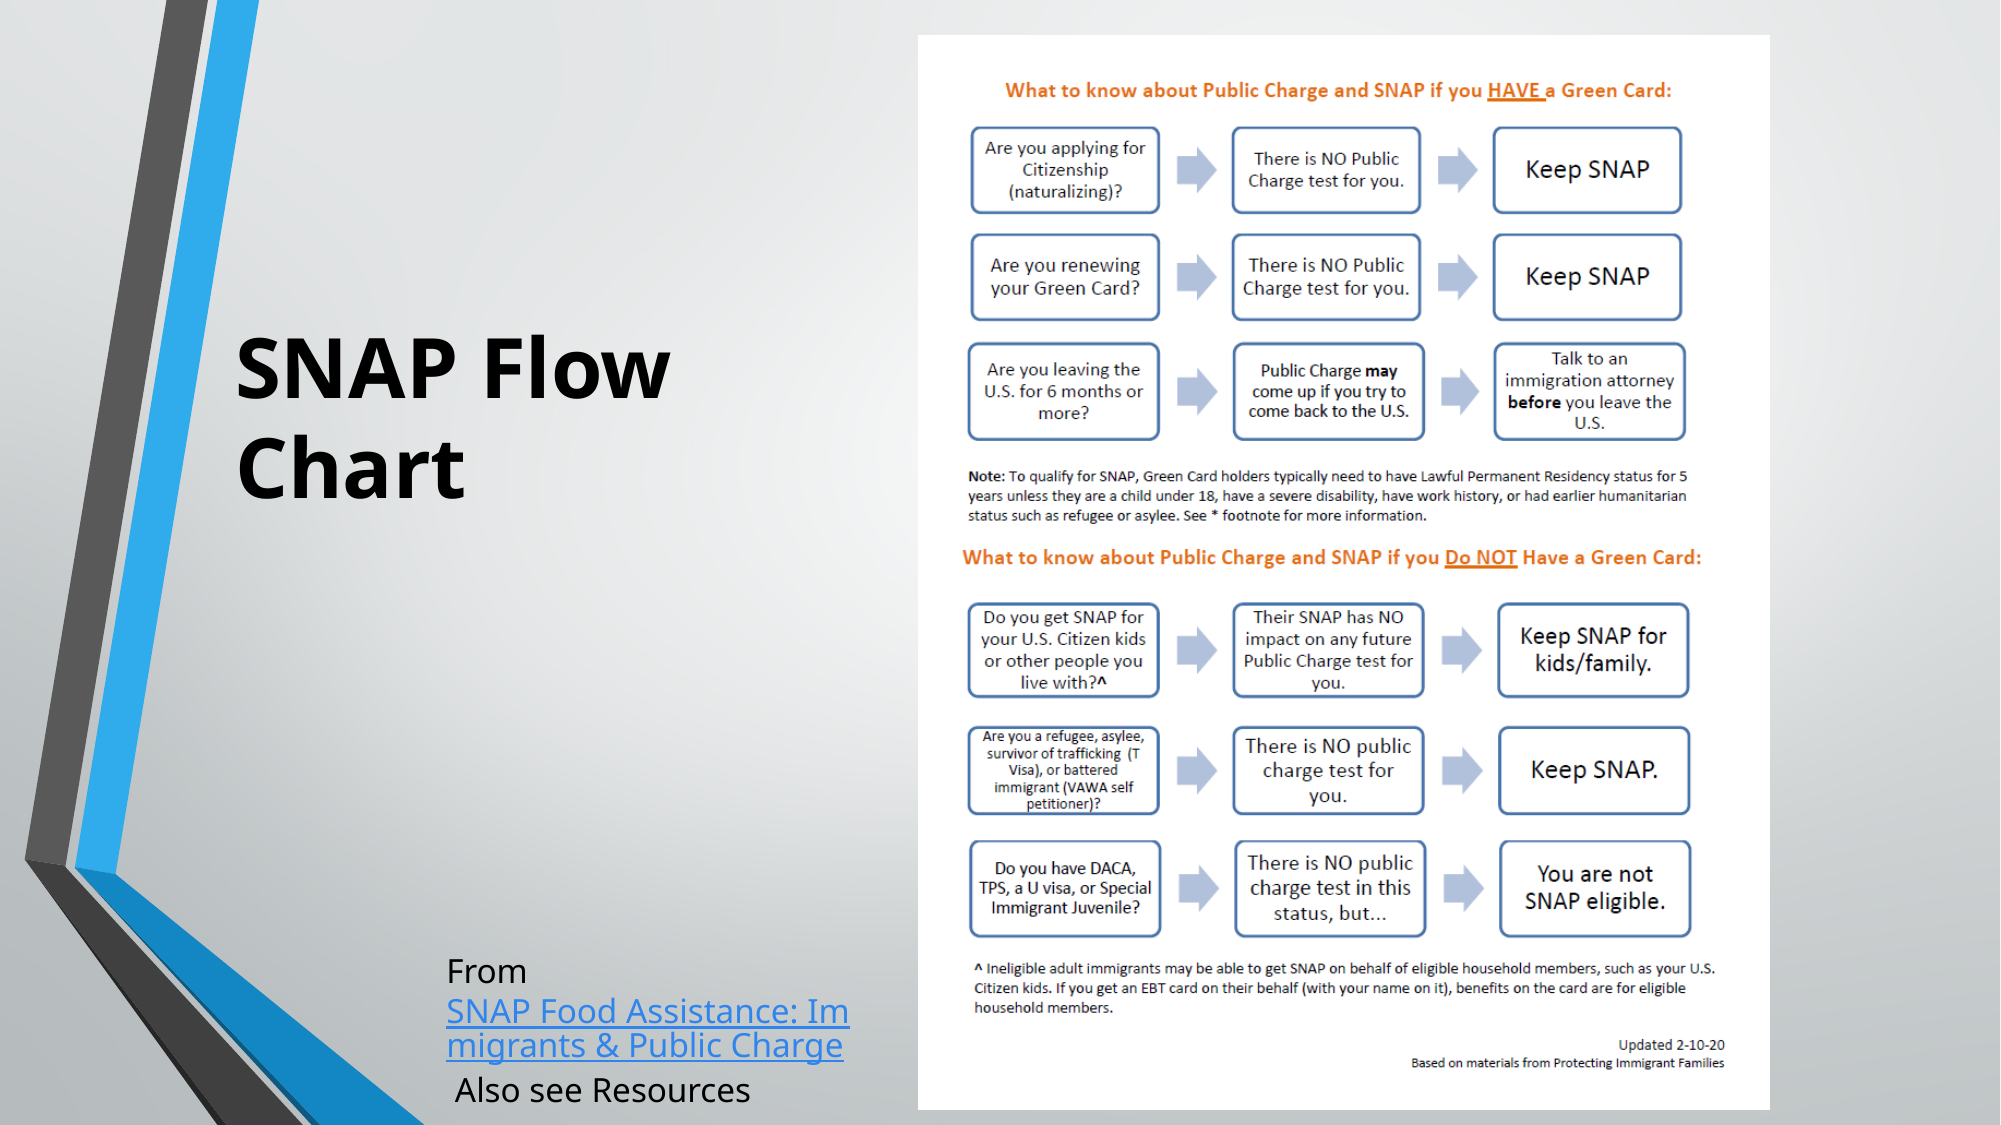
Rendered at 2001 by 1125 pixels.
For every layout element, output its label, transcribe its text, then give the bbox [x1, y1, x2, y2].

text_box SNAP Flow Chart [220, 307, 872, 523]
text_box From SNAP Food Assistance: Immigrants & Public Charge Also see Resources [431, 943, 895, 1125]
picture [917, 35, 1771, 1110]
